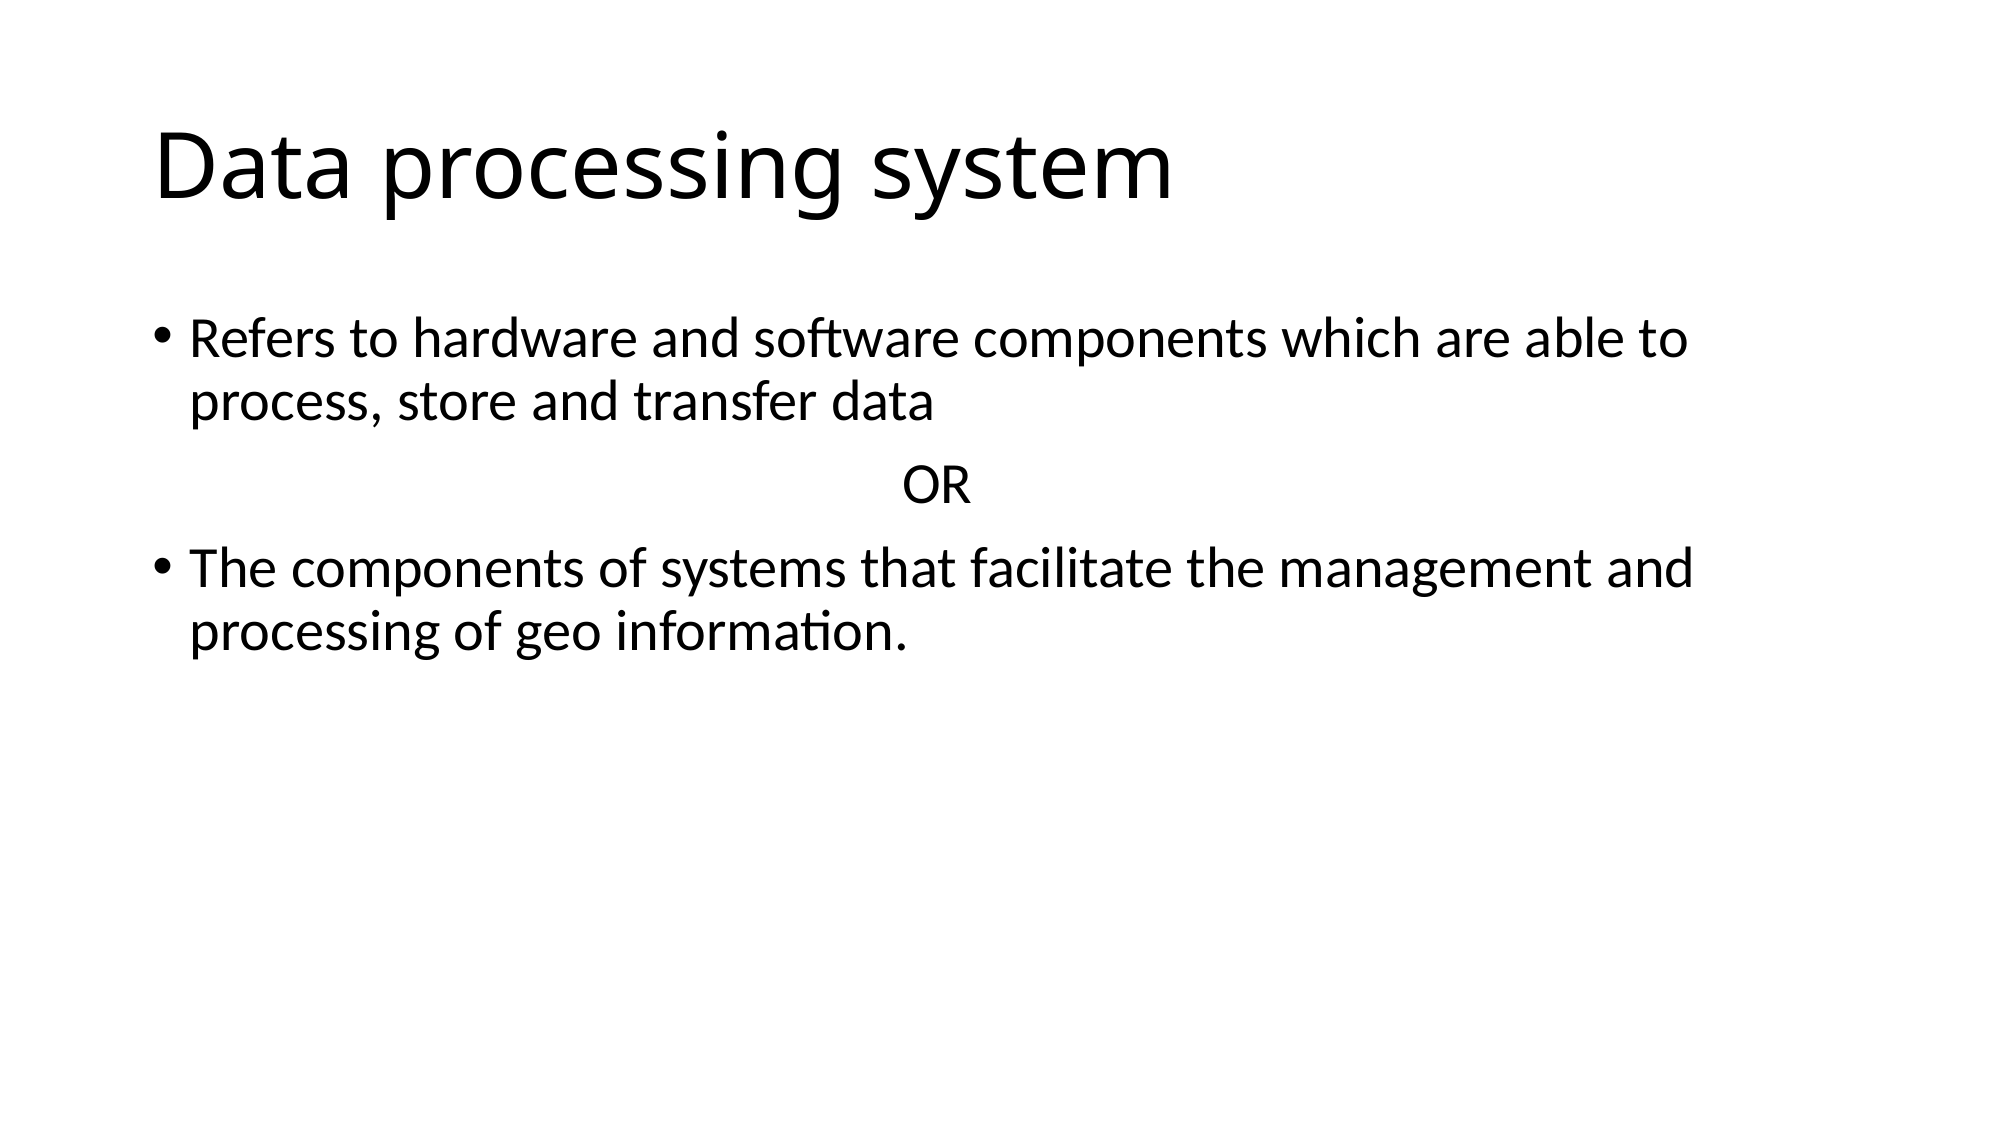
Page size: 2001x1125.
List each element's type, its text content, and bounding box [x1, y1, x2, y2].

list Refers to hardware and software components which are able to process, store and transfer data OR The components of systems that facilitate the management and processing of geo information. [137, 299, 1863, 1014]
title Data processing system [137, 59, 1863, 278]
